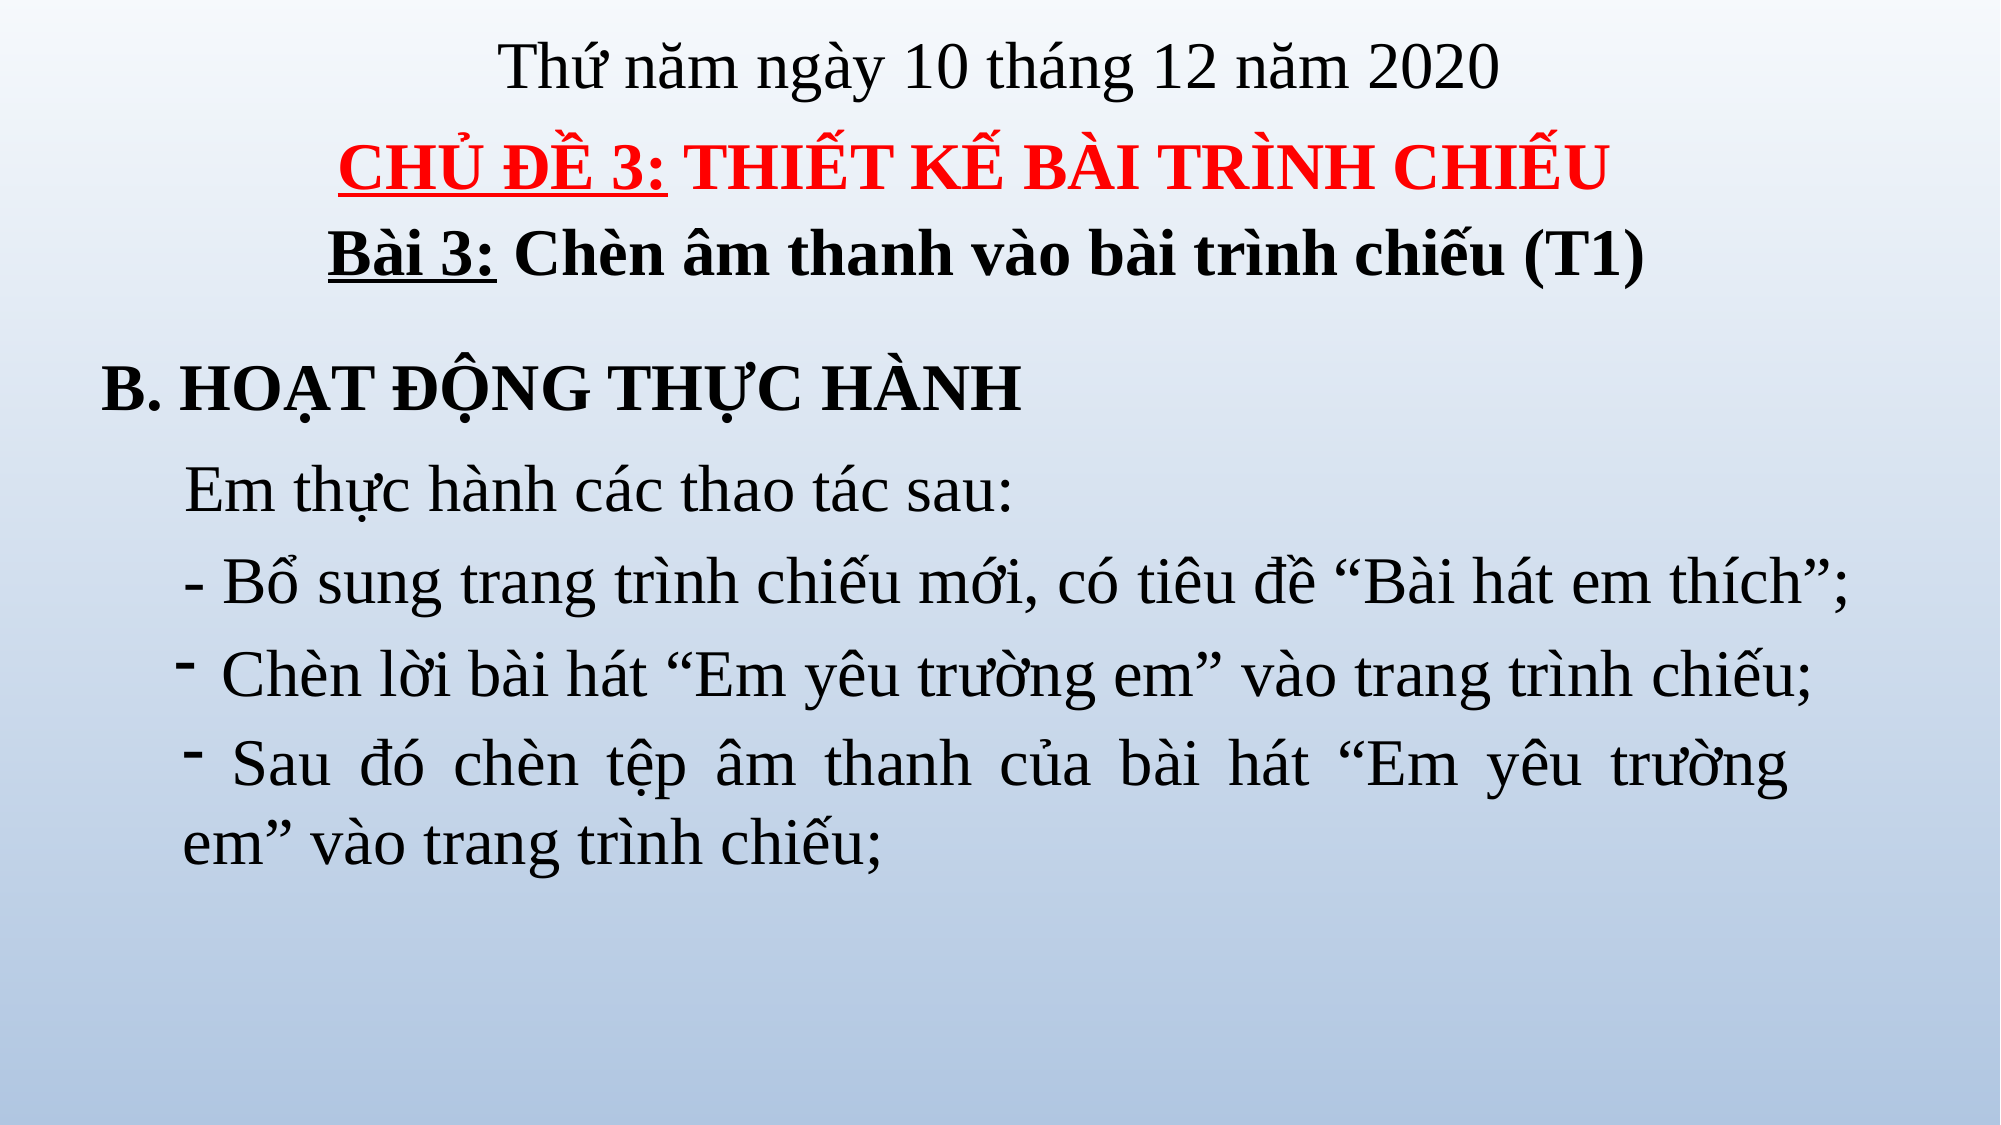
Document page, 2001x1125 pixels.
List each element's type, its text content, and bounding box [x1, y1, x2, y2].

text_box Sau đó chèn tệp âm thanh của bài hát “Em yêu trường em” vào trang trình chiếu; [167, 760, 1808, 836]
text_box Bài 3: Chèn âm thanh vào bài trình chiếu (T1) [312, 211, 1663, 287]
text_box Chèn lời bài hát “Em yêu trường em” vào trang trình chiếu; [159, 631, 1840, 708]
text_box CHỦ ĐỀ 3: THIẾT KẾ BÀI TRÌNH CHIẾU [237, 125, 1713, 201]
text_box - Bổ sung trang trình chiếu mới, có tiêu đề “Bài hát em thích”; [149, 539, 1888, 615]
text_box Em thực hành các thao tác sau: [125, 446, 1075, 523]
text_box Thứ năm ngày 10 tháng 12 năm 2020 [362, 24, 1638, 100]
text_box B. HOẠT ĐỘNG THỰC HÀNH [62, 346, 1063, 422]
